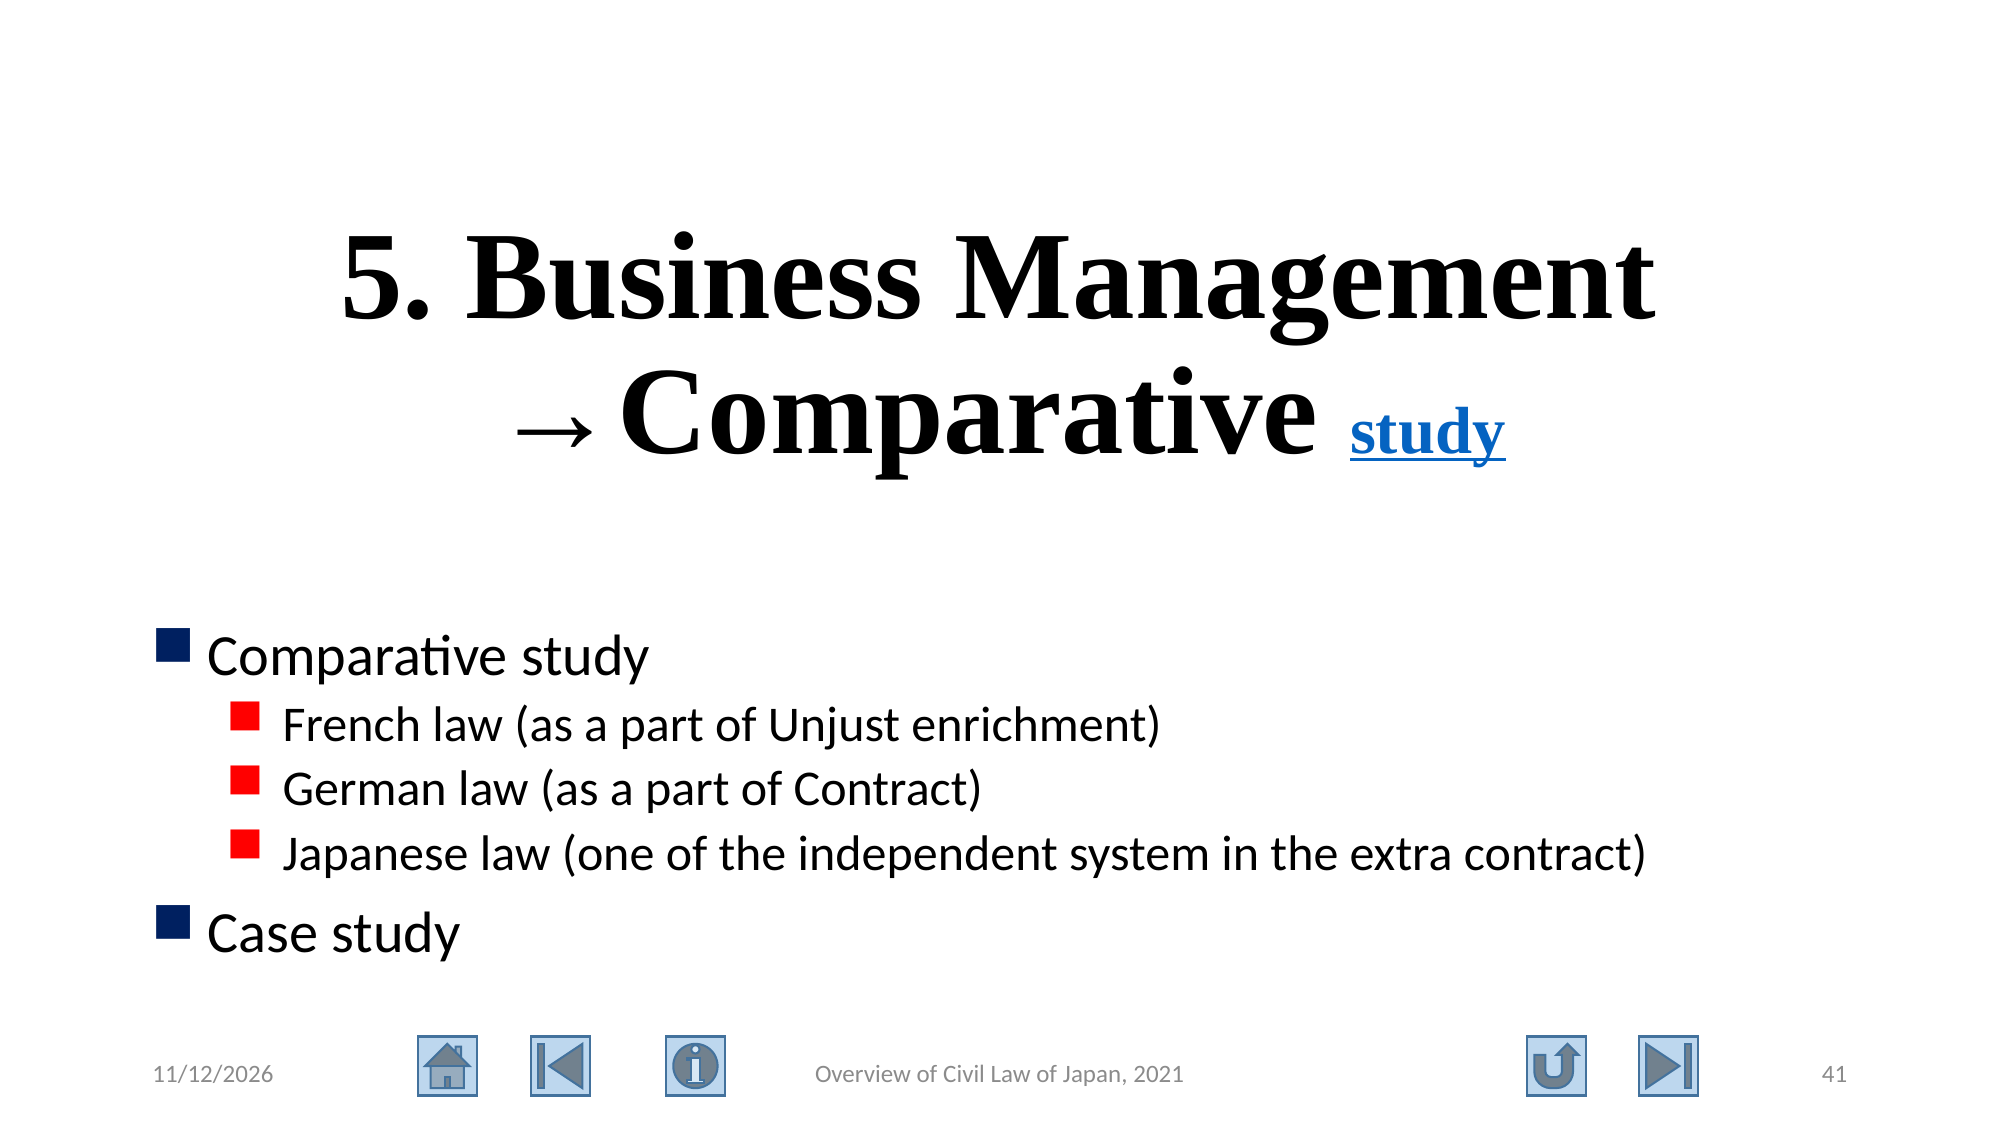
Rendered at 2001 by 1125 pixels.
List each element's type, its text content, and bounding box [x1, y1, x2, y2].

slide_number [137, 1042, 588, 1103]
footer Overview of Civil Law of Japan, 2021 [662, 1042, 1338, 1103]
slide_number 41 [1412, 1042, 1863, 1103]
title 5. Business Management →Comparative study [136, 155, 1862, 537]
list Comparative study French law (as a part of Unjust enrichment) German law (as a part of Contract) Japanese law (one of the independent system in the extra contract) Case study [136, 617, 1862, 999]
